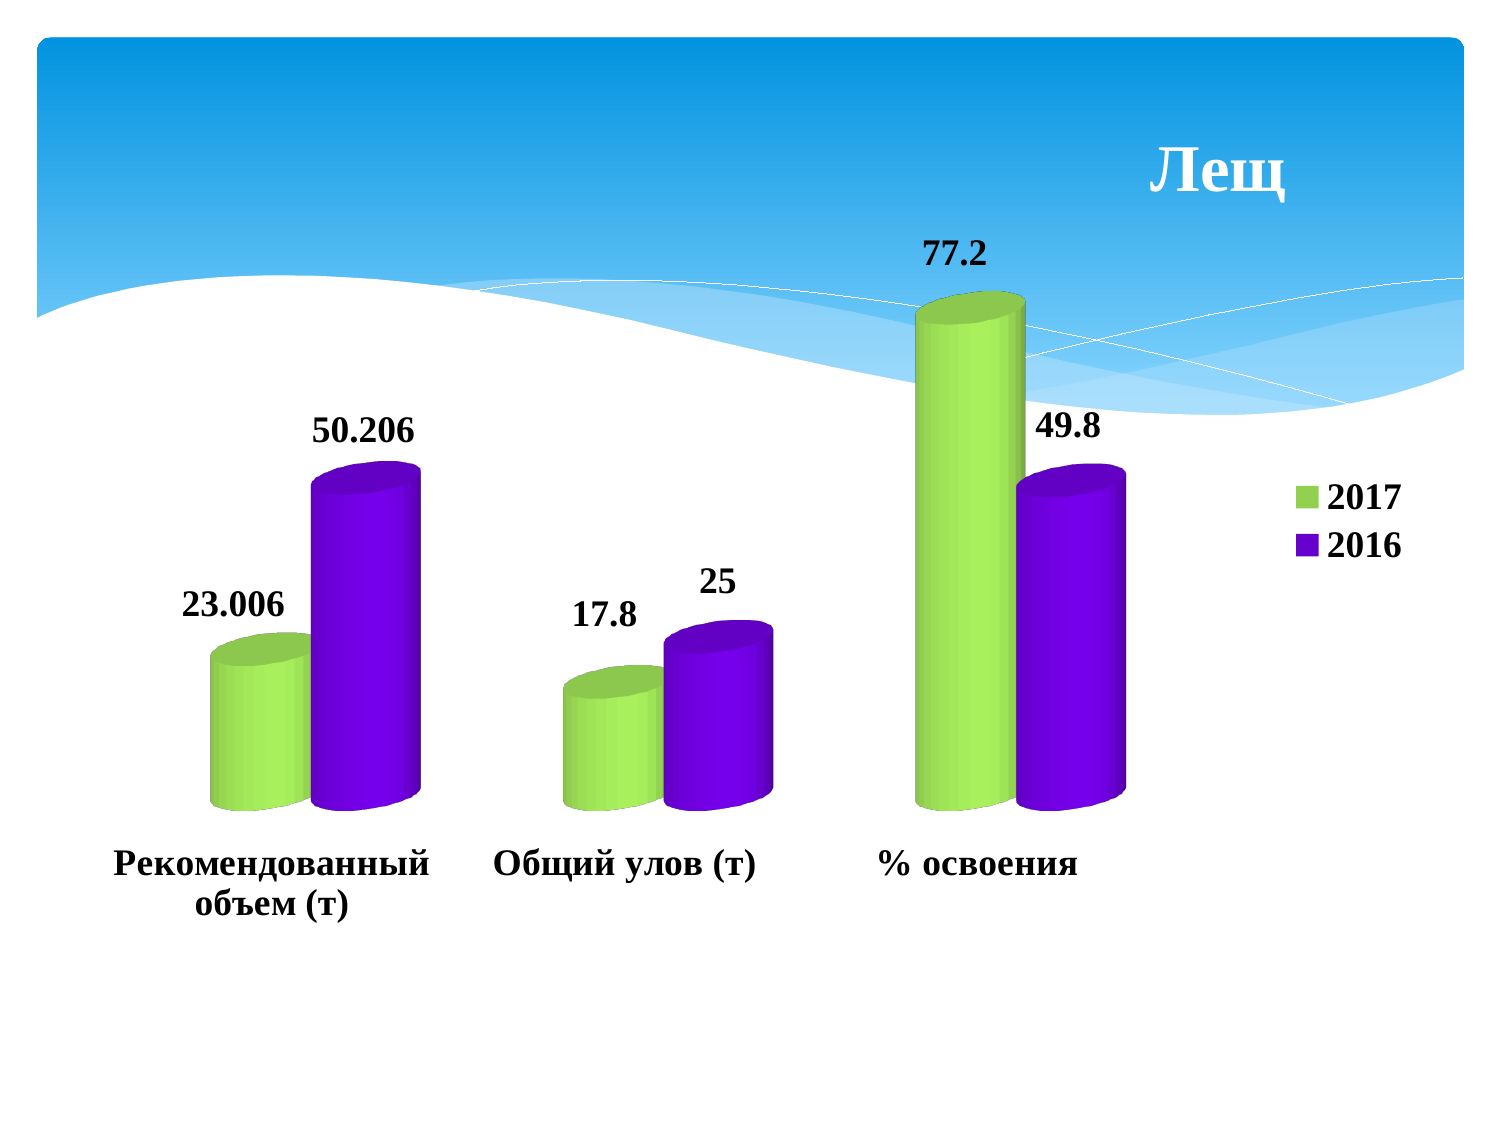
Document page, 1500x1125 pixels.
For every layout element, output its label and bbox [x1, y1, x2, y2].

chart [52, 101, 1427, 941]
